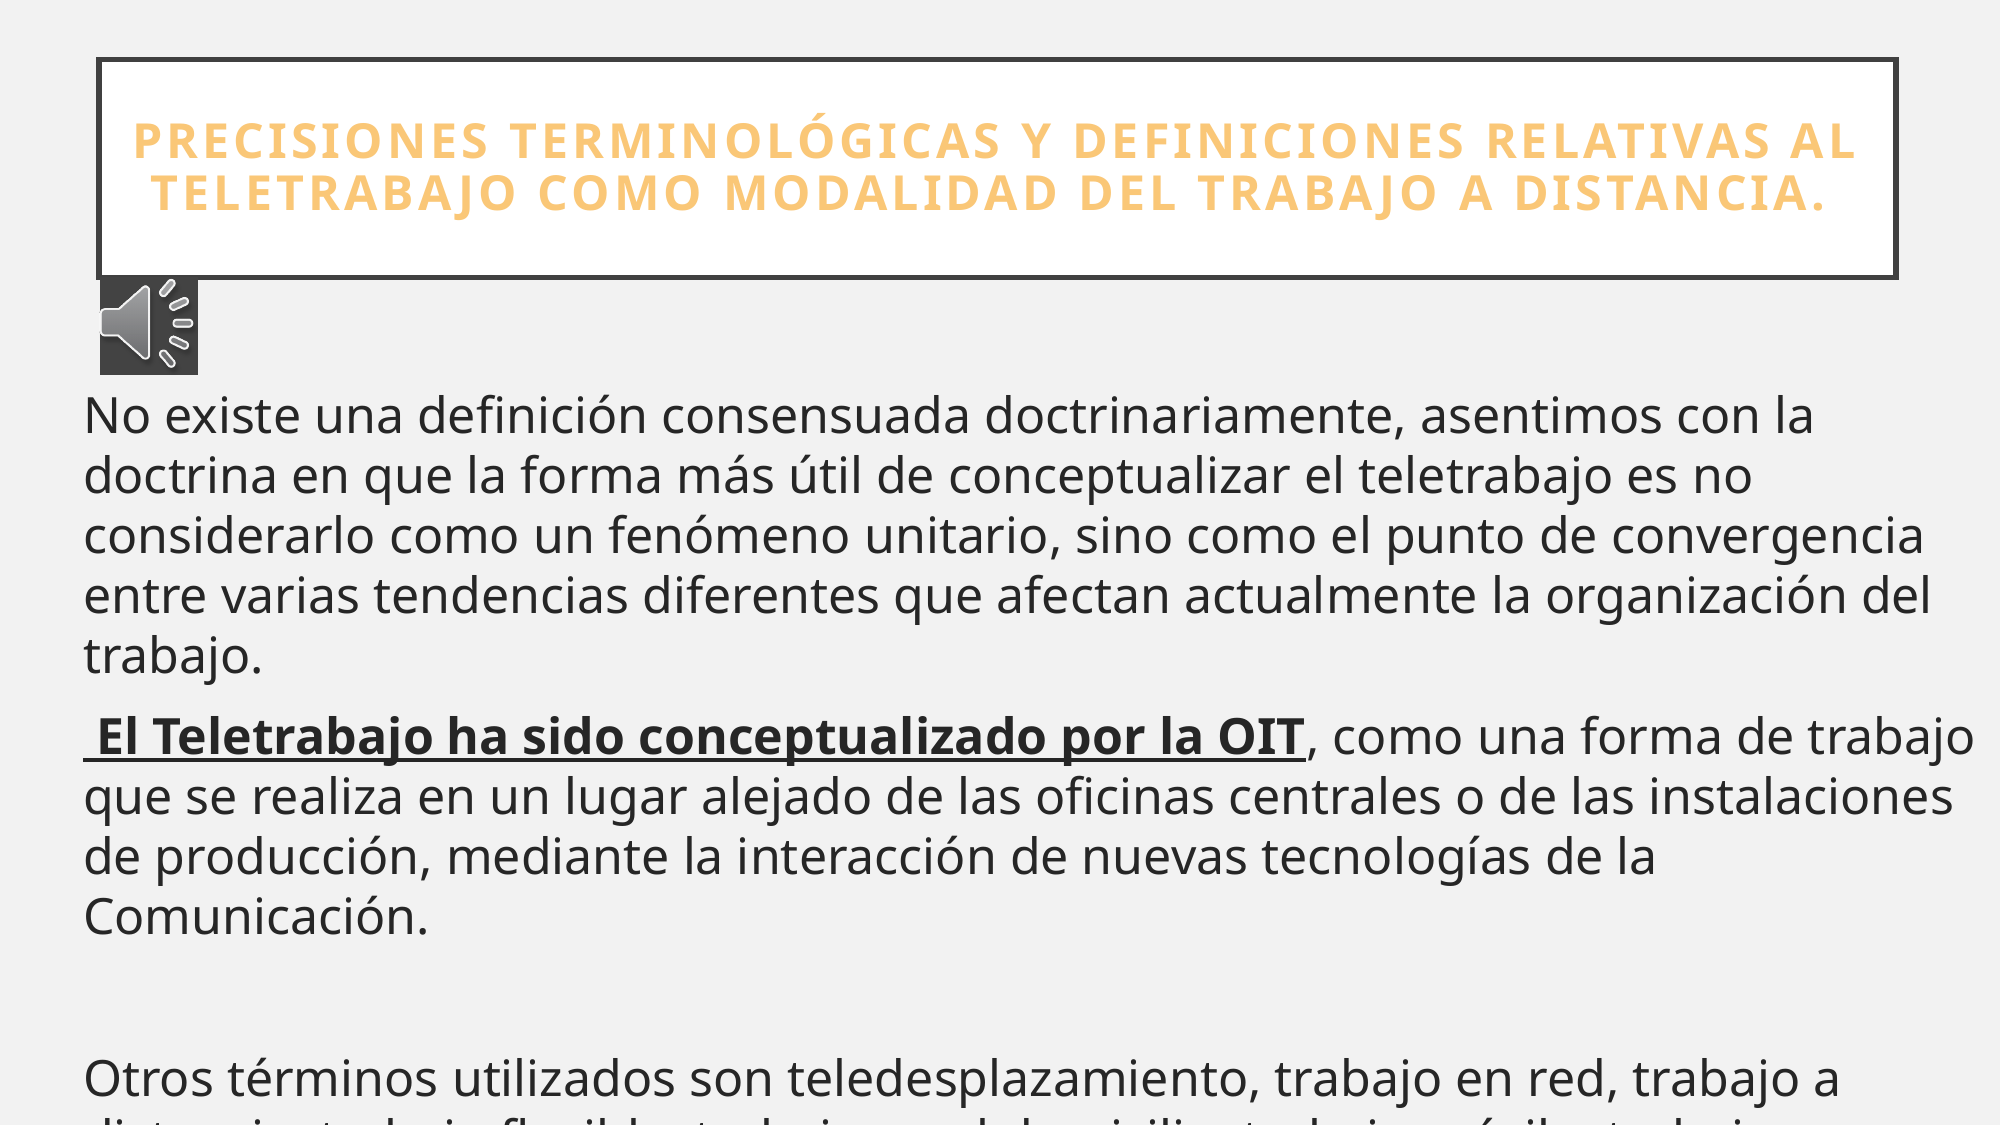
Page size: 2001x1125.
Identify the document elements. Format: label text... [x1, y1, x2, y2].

title Precisiones terminológicas y definiciones relativas al teletrabajo como modalidad del trabajo a distancia. [96, 57, 1899, 280]
list No existe una definición consensuada doctrinariamente, asentimos con la doctrina en que la forma más útil de conceptualizar el teletrabajo es no considerarlo como un fenómeno unitario, sino como el punto de convergencia entre varias tendencias diferentes que afectan actualmente la organización del trabajo. El Teletrabajo ha sido conceptualizado por la OIT, como una forma de trabajo que se realiza en un lugar alejado de las oficinas centrales o de las instalaciones de producción, mediante la interacción de nuevas tecnologías de la Comunicación. Otros términos utilizados son teledesplazamiento, trabajo en red, trabajo a distancia, trabajo flexible, trabajo en el domicilio, trabajo móvil o trabajo alternativo. [68, 376, 2000, 1041]
picture [98, 276, 199, 377]
